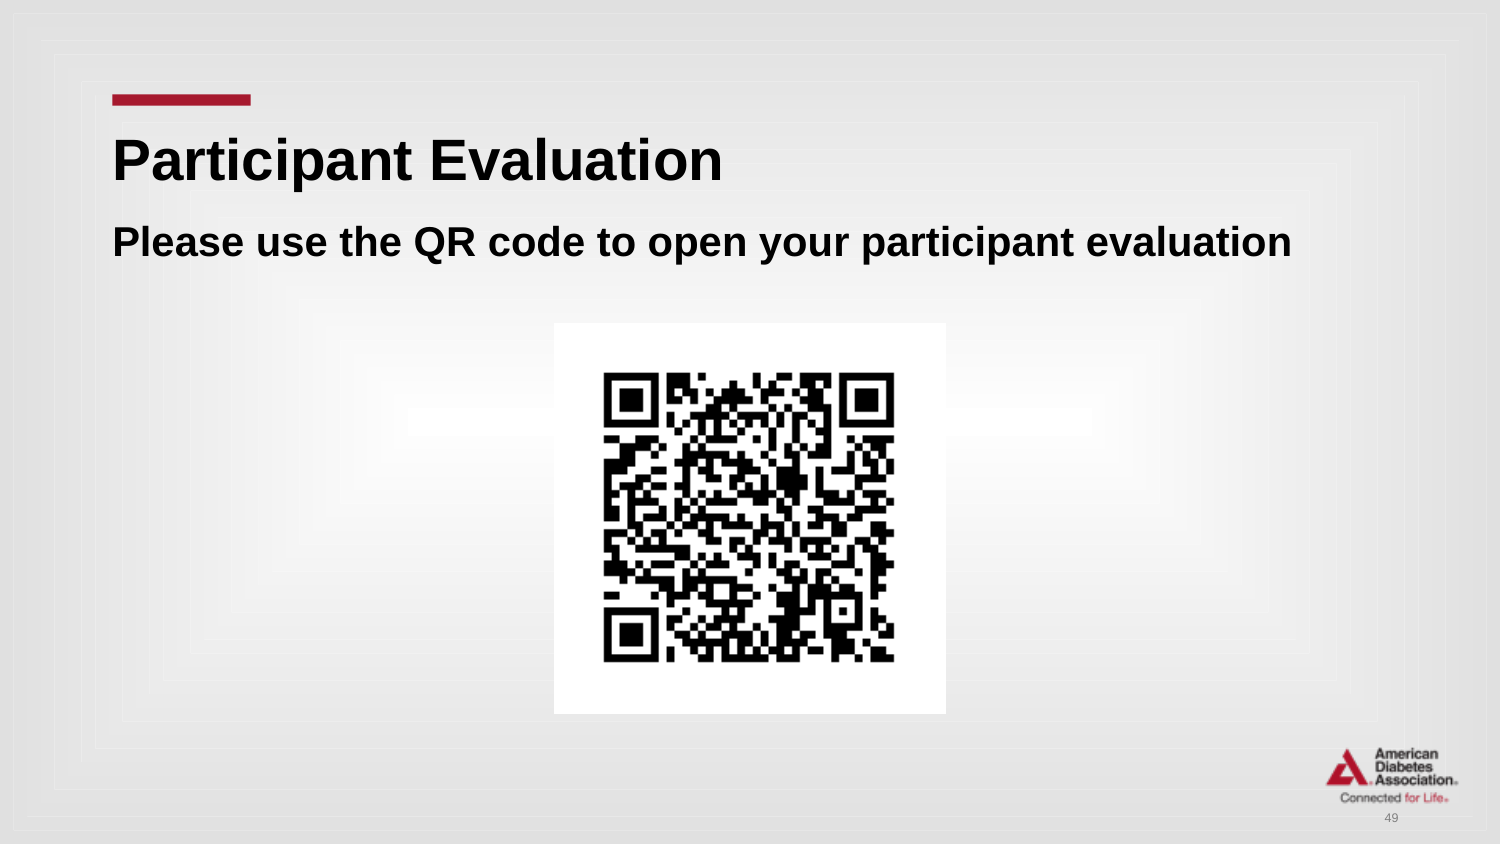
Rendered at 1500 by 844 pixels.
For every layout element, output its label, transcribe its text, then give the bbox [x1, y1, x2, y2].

title Participant Evaluation [112, 129, 1388, 194]
picture [1307, 737, 1476, 818]
text_box Please use the QR code to open your participant evaluation [112, 220, 1388, 266]
picture [554, 323, 946, 715]
